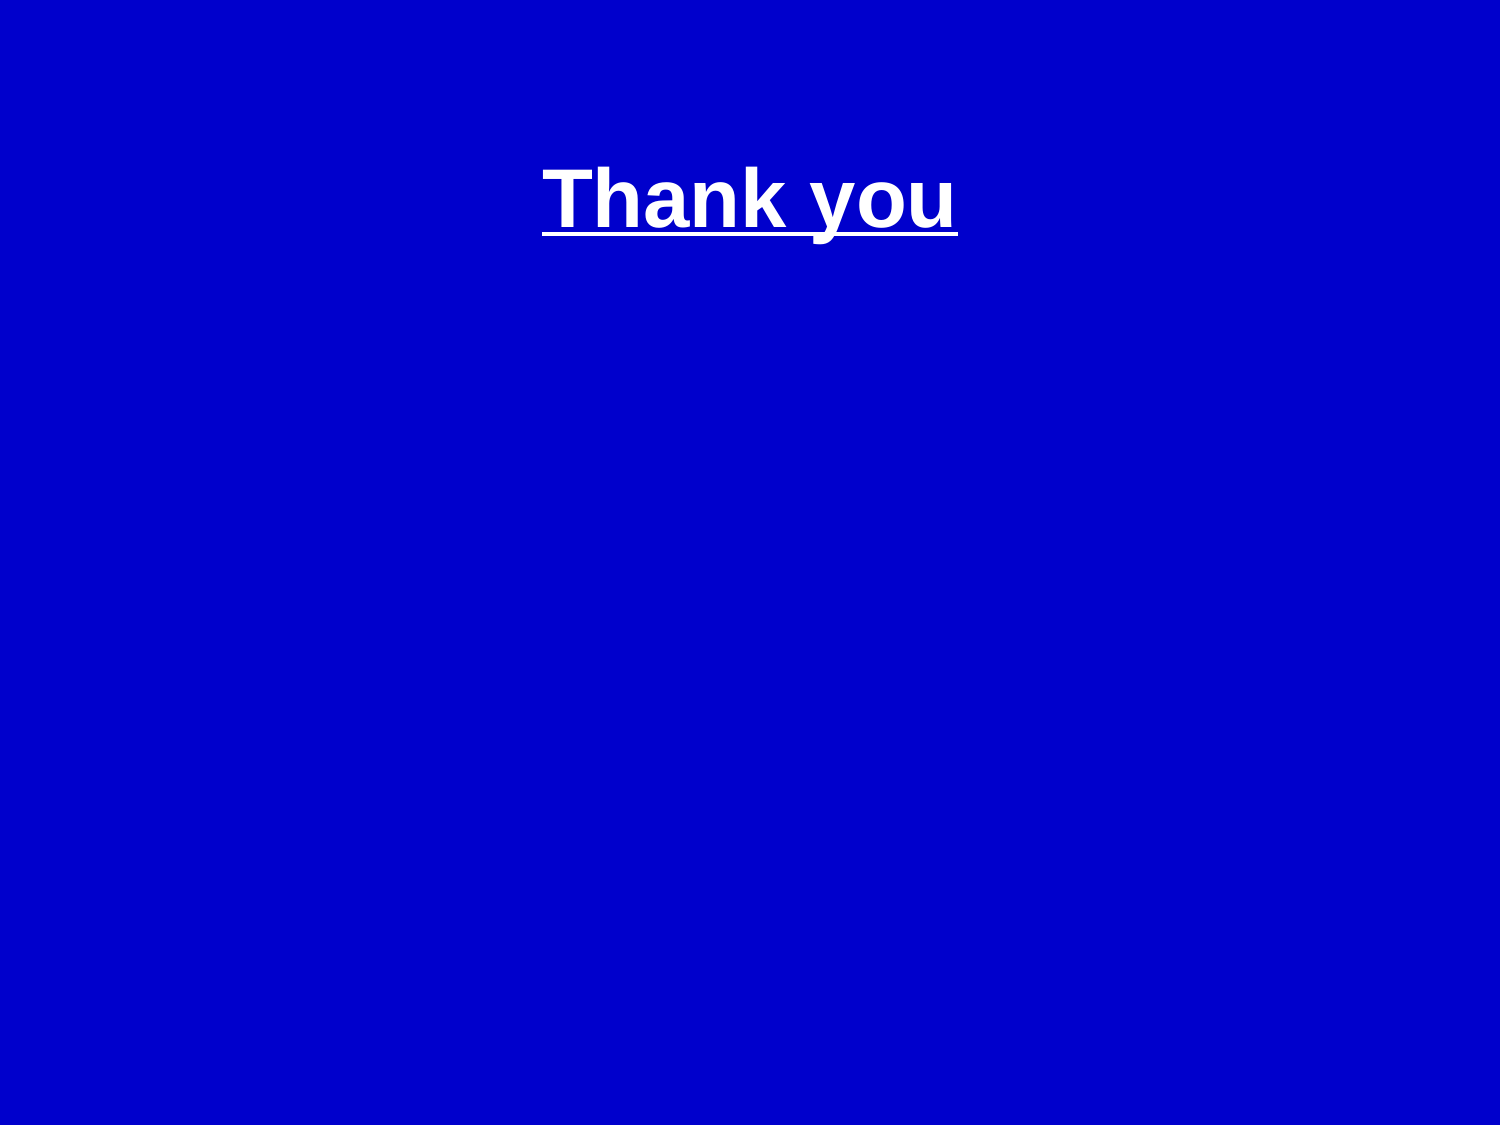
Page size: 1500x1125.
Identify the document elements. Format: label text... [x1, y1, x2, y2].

title Thank you [112, 99, 1388, 288]
